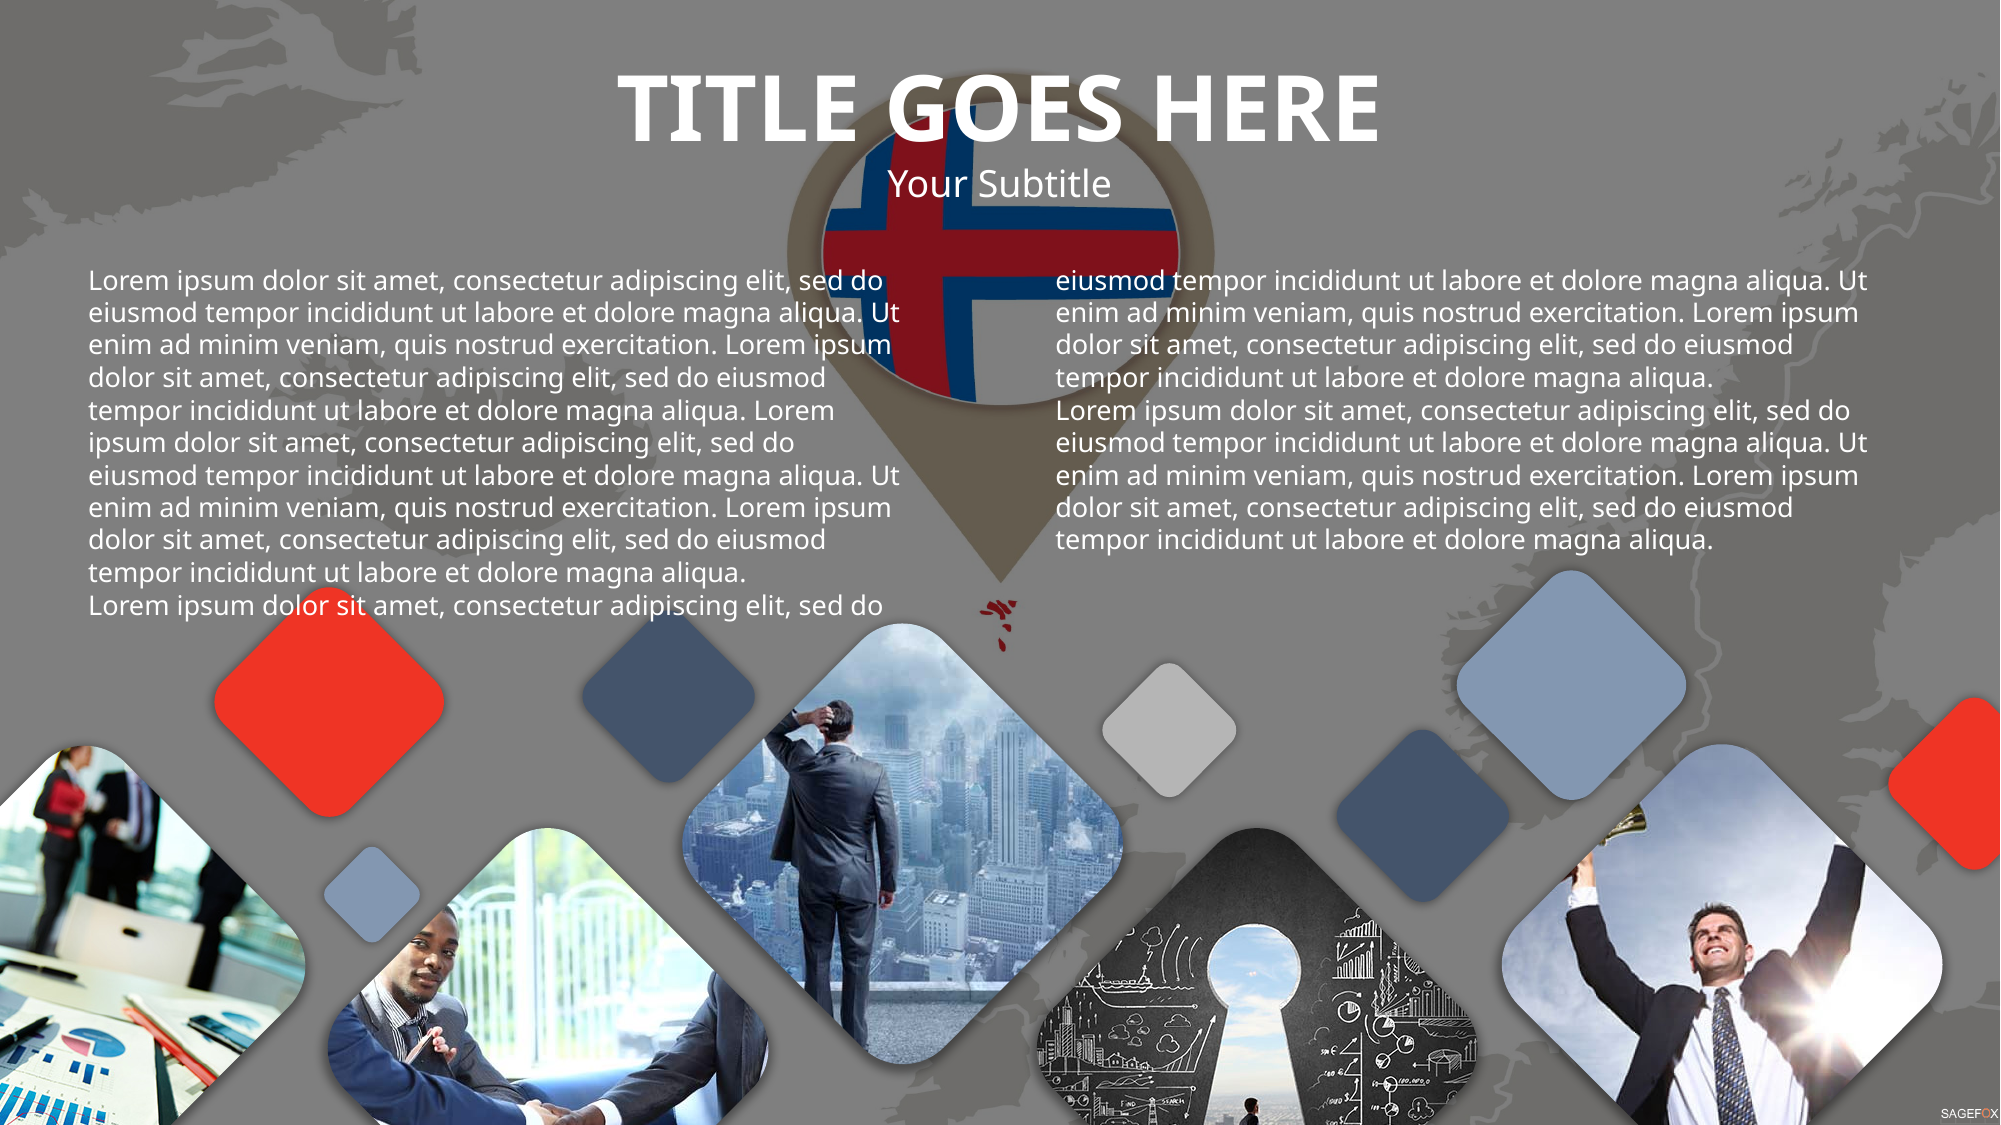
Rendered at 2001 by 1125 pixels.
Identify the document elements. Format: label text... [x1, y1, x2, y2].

text_box [213, 643, 445, 818]
picture [0, 0, 2001, 1125]
text_box Lorem ipsum dolor sit amet, consectetur adipiscing elit, sed do eiusmod tempor incididunt ut labore et dolore magna aliqua. Ut enim ad minim veniam, quis nostrud exercitation. Lorem ipsum dolor sit amet, consectetur adipiscing elit, sed do eiusmod tempor incididunt ut labore et dolore magna aliqua. Lorem ipsum dolor sit amet, consectetur adipiscing elit, sed do eiusmod tempor incididunt ut labore et dolore magna aliqua. Ut enim ad minim veniam, quis nostrud exercitation. Lorem ipsum dolor sit amet, consectetur adipiscing elit, sed do eiusmod tempor incididunt ut labore et dolore magna aliqua. Lorem ipsum dolor sit amet, consectetur adipiscing elit, sed do eiusmod tempor incididunt ut labore et dolore magna aliqua. Ut enim ad minim veniam, quis nostrud exercitation. Lorem ipsum dolor sit amet, consectetur adipiscing elit, sed do eiusmod tempor incididunt ut labore et dolore magna aliqua. Lorem ipsum dolor sit amet, consectetur adipiscing elit, sed do eiusmod tempor incididunt ut labore et dolore magna aliqua. Ut enim ad minim veniam, quis nostrud exercitation. Lorem ipsum dolor sit amet, consectetur adipiscing elit, sed do eiusmod tempor incididunt ut labore et dolore magna aliqua. [73, 255, 1888, 643]
text_box [1035, 827, 1479, 1125]
text_box [681, 643, 1125, 1066]
text_box [581, 643, 756, 784]
text_box [1101, 662, 1238, 799]
text_box [0, 744, 307, 1125]
text_box [1500, 743, 1944, 1125]
text_box TITLE GOES HERE Your Subtitle [548, 42, 1452, 212]
text_box [323, 845, 421, 944]
text_box [1335, 728, 1510, 903]
text_box [1887, 696, 2000, 871]
text_box [1455, 643, 1688, 801]
text_box [326, 827, 770, 1125]
